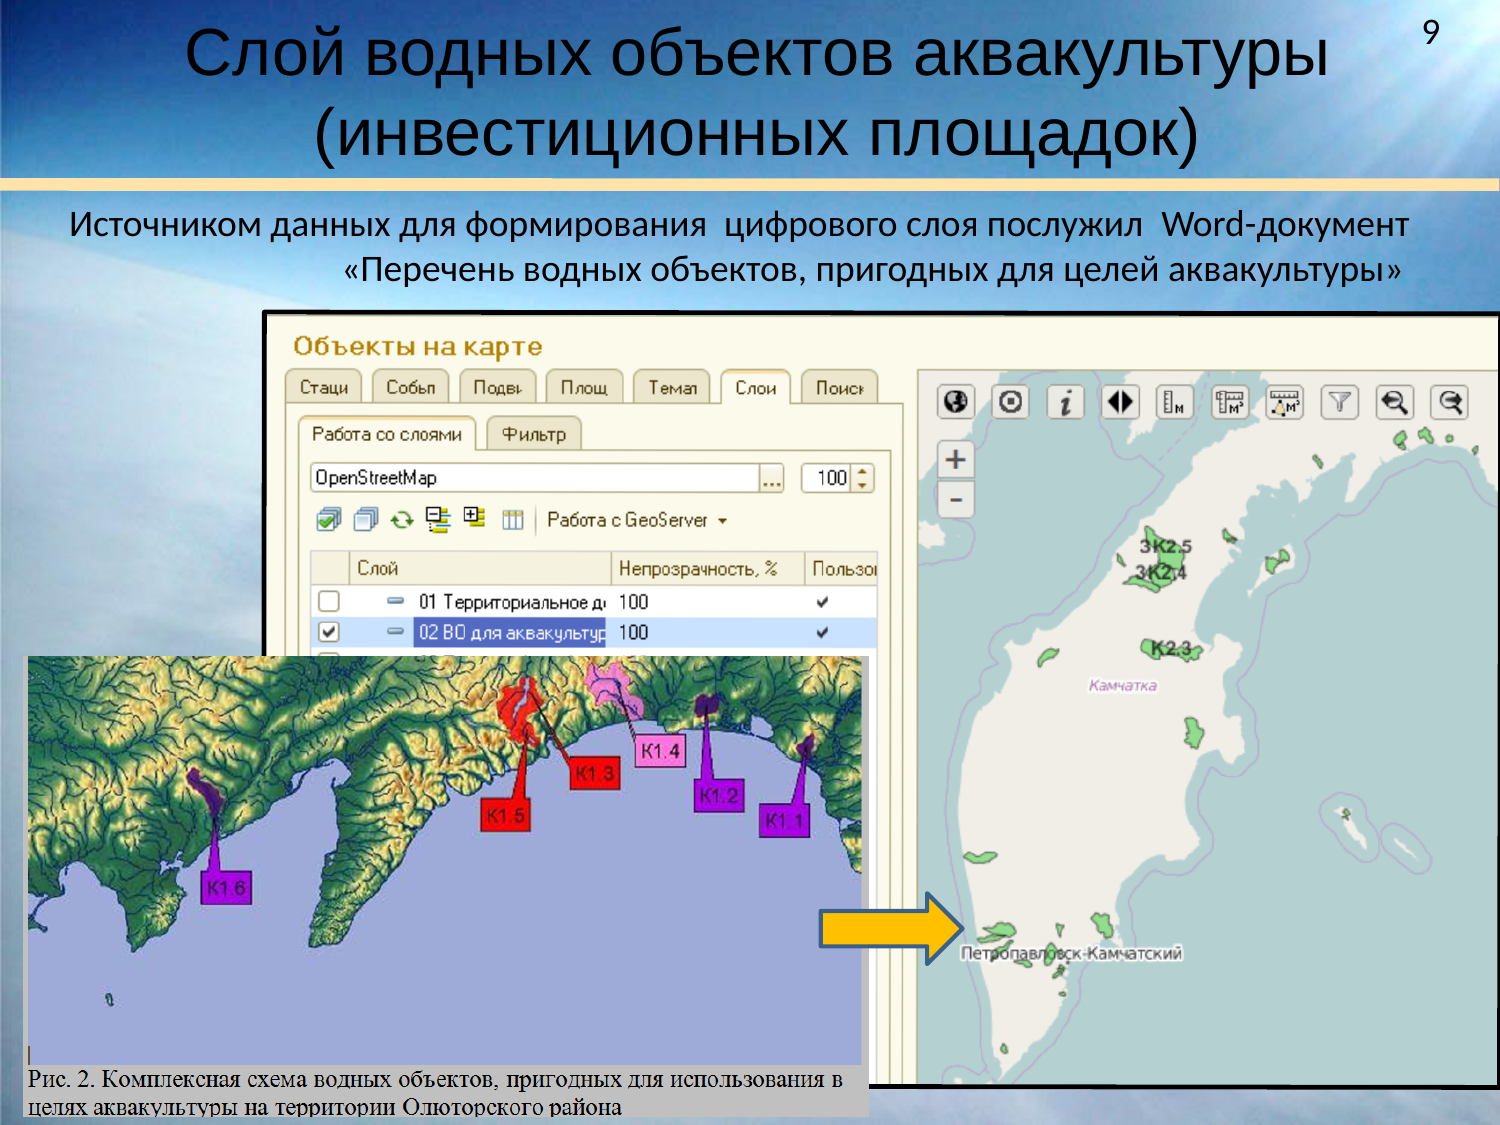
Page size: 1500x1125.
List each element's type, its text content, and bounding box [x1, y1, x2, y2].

subtitle Слой водных объектов аквакультуры (инвестиционных площадок) [75, 19, 1441, 159]
picture [0, 0, 1500, 184]
picture [0, 185, 1500, 1125]
text_box 9 [1406, 0, 1456, 60]
text_box Источником данных для формирования цифрового слоя послужил Word-документ «Перечень водных объектов, пригодных для целей аквакультуры» [41, 199, 1455, 475]
